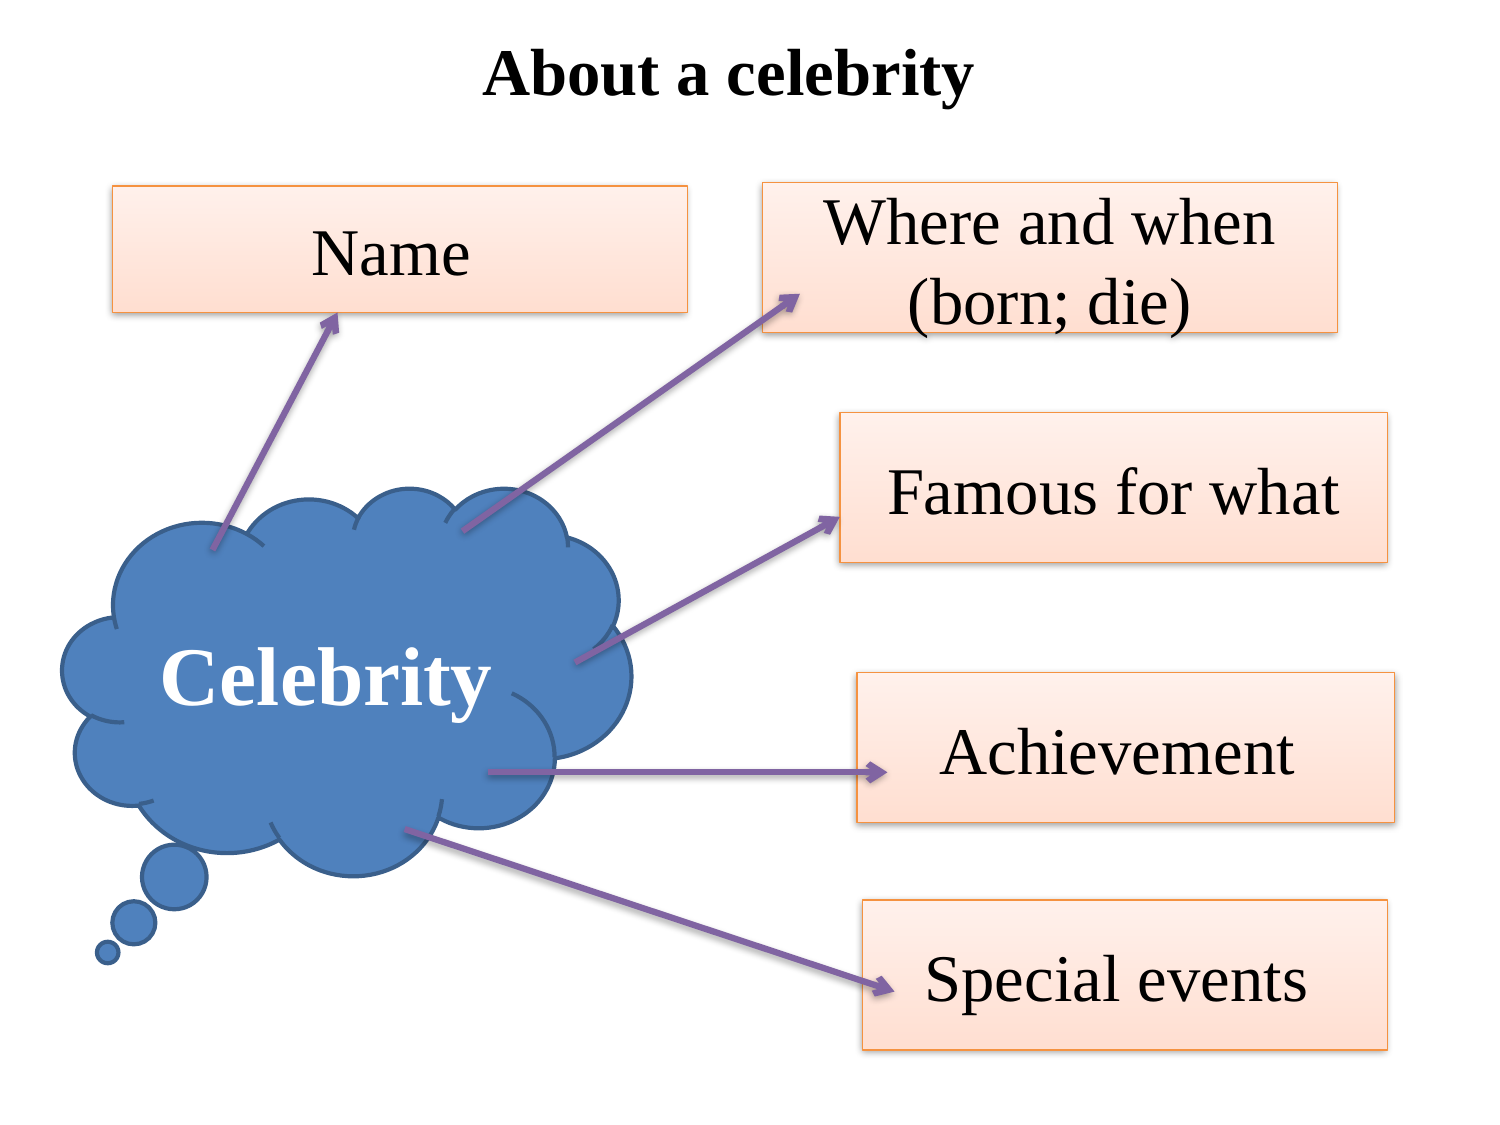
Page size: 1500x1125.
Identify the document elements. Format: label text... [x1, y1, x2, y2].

text_box Celebrity [110, 899, 158, 947]
title About a celebrity [62, 24, 1413, 113]
text_box Name [112, 185, 688, 313]
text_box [574, 516, 841, 663]
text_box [212, 312, 338, 551]
text_box Celebrity [94, 939, 121, 966]
text_box Special events [862, 899, 1388, 1051]
text_box Celebrity [59, 486, 634, 912]
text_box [404, 828, 895, 992]
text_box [462, 293, 801, 532]
text_box Where and when (born; die) [762, 182, 1338, 333]
text_box Famous for what [839, 412, 1388, 563]
text_box Achievement [856, 672, 1395, 823]
